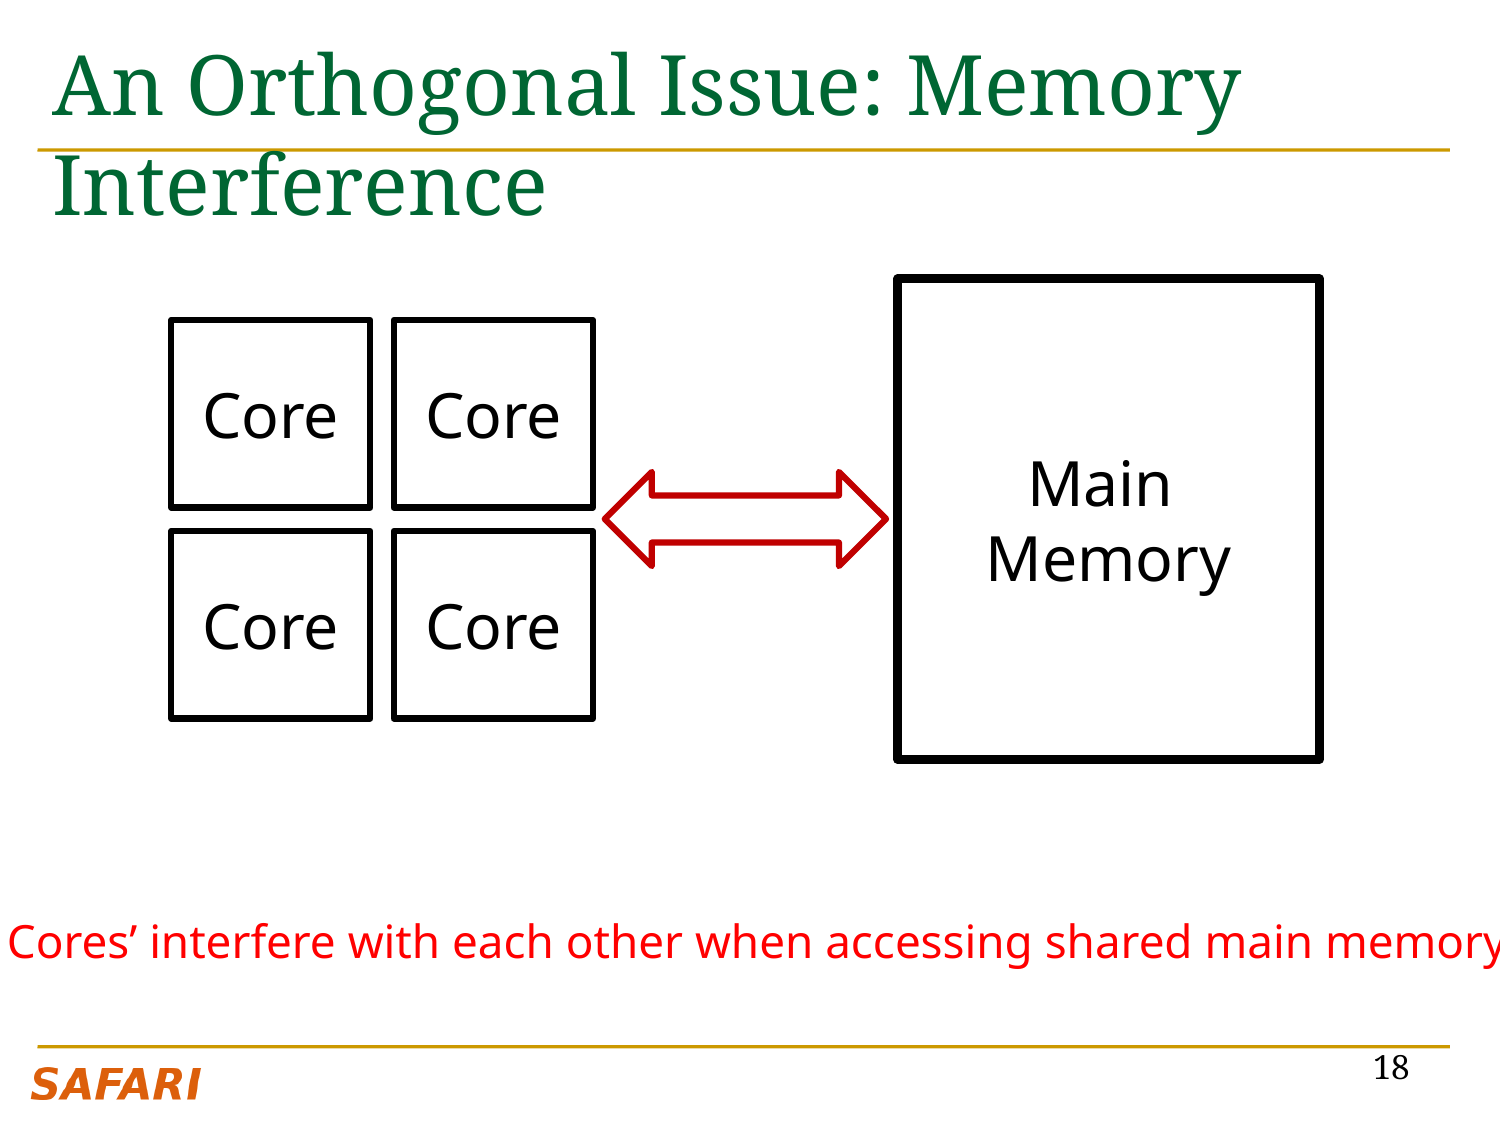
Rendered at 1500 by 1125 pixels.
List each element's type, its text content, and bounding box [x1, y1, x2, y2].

text_box Core [392, 529, 595, 721]
slide_number 18 [1074, 1023, 1426, 1100]
text_box Core [392, 318, 595, 510]
picture [29, 1058, 207, 1110]
text_box [602, 469, 889, 569]
text_box Cores’ interfere with each other when accessing shared main memory [0, 905, 1500, 975]
title An Orthogonal Issue: Memory Interference [37, 24, 1500, 201]
text_box Main Memory [897, 278, 1320, 760]
text_box Core [169, 318, 372, 510]
text_box Core [169, 529, 372, 721]
